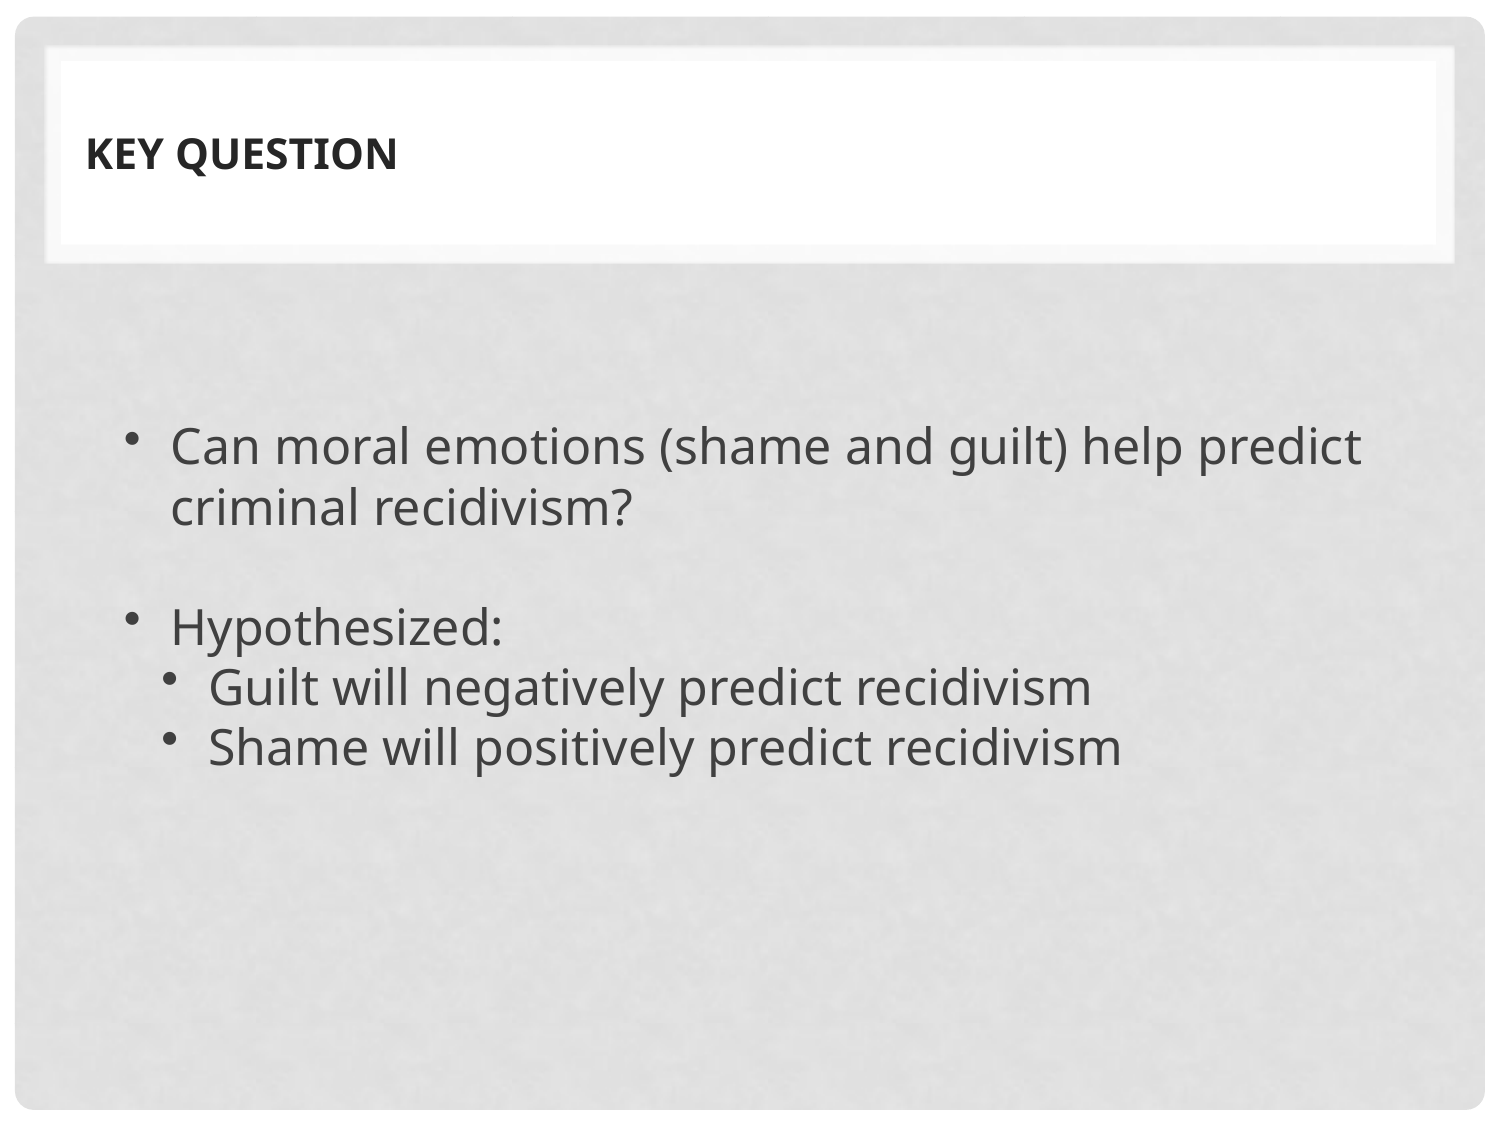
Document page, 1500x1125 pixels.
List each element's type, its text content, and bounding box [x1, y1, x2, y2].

title Key Question [69, 66, 1425, 238]
text_box Can moral emotions (shame and guilt) help predict criminal recidivism? Hypothesized: Guilt will negatively predict recidivism Shame will positively predict recidivism [71, 337, 1413, 853]
